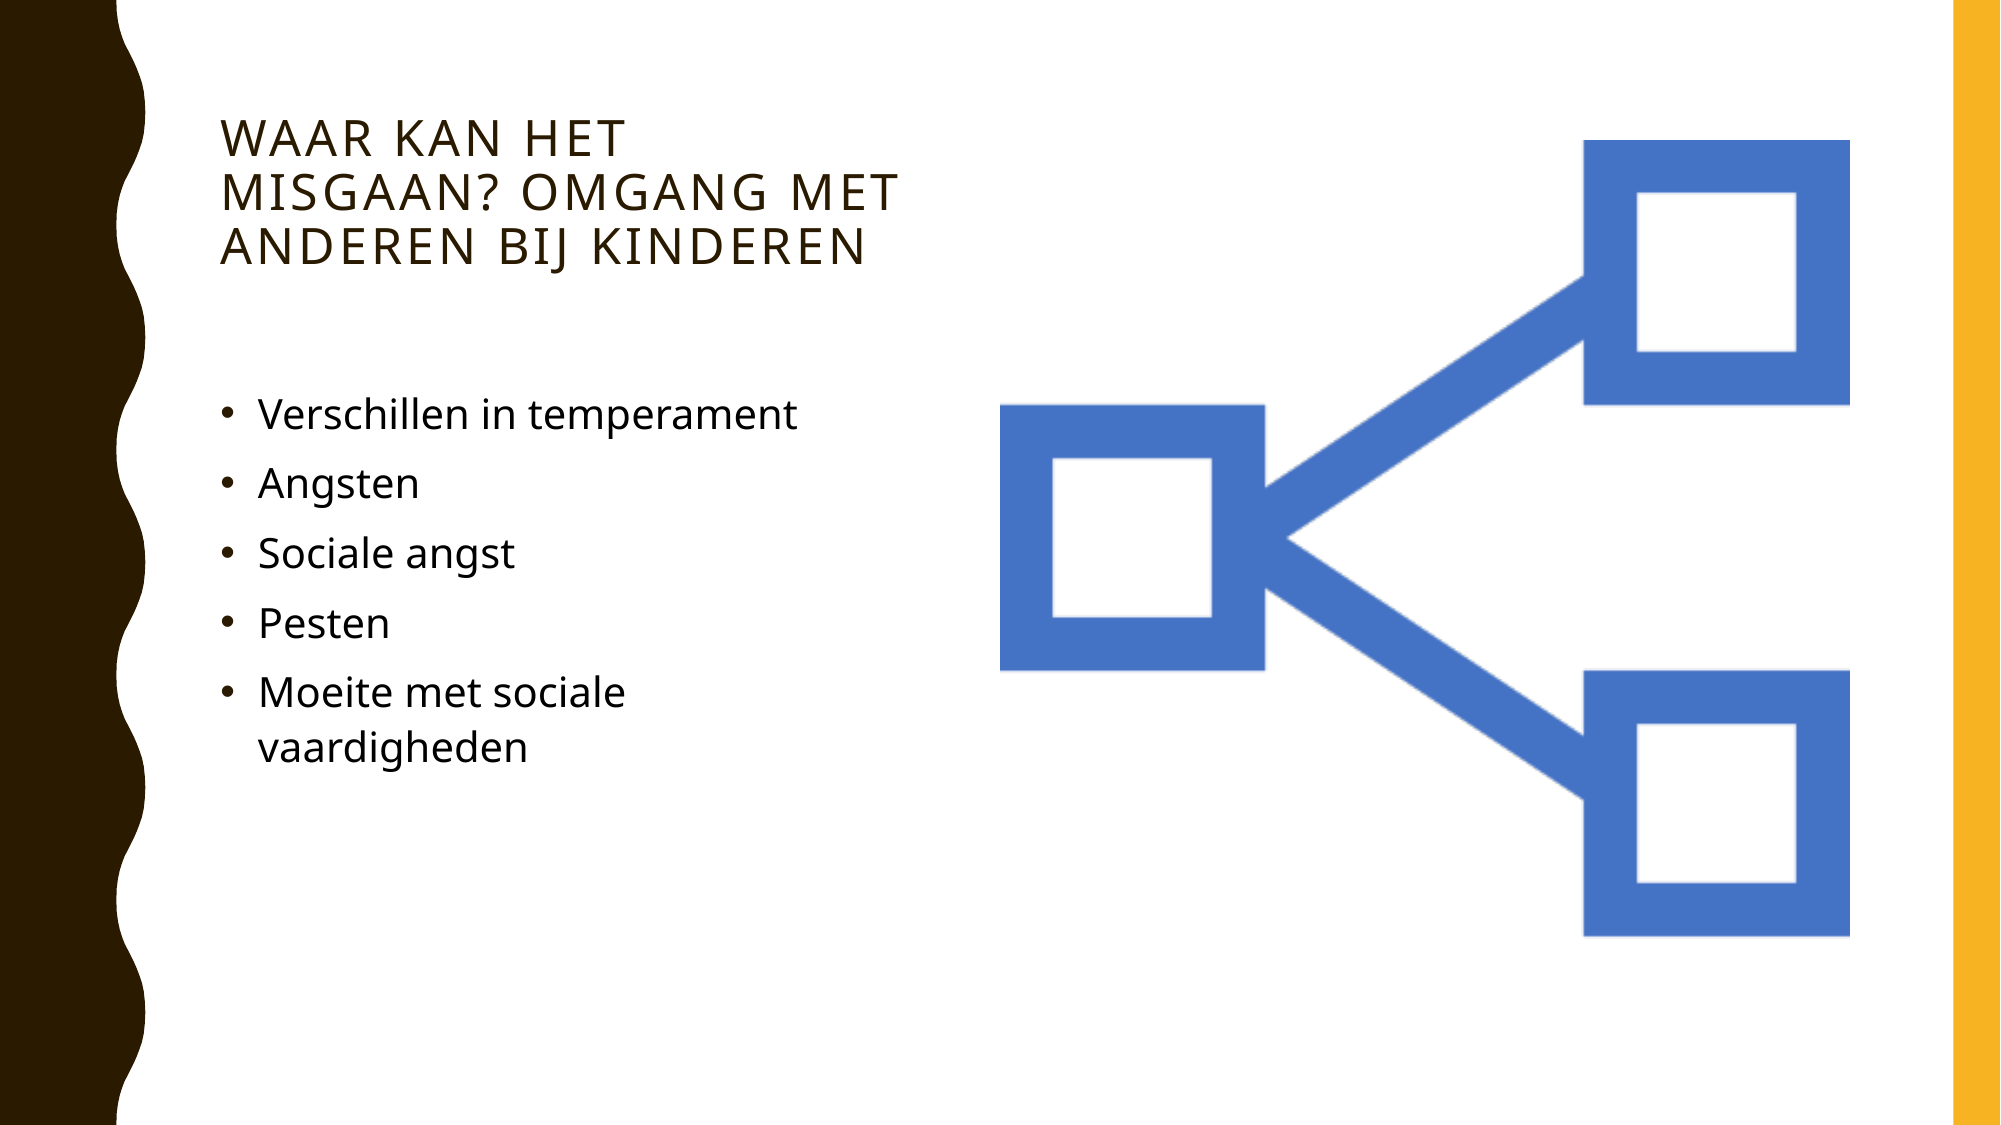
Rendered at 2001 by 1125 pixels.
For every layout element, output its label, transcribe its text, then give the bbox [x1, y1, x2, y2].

list Verschillen in temperament Angsten Sociale angst Pesten Moeite met sociale vaardigheden [205, 375, 922, 965]
picture [1000, 139, 1850, 990]
title Waar kan het misgaan? Omgang met anderen bij kinderen [205, 105, 921, 323]
